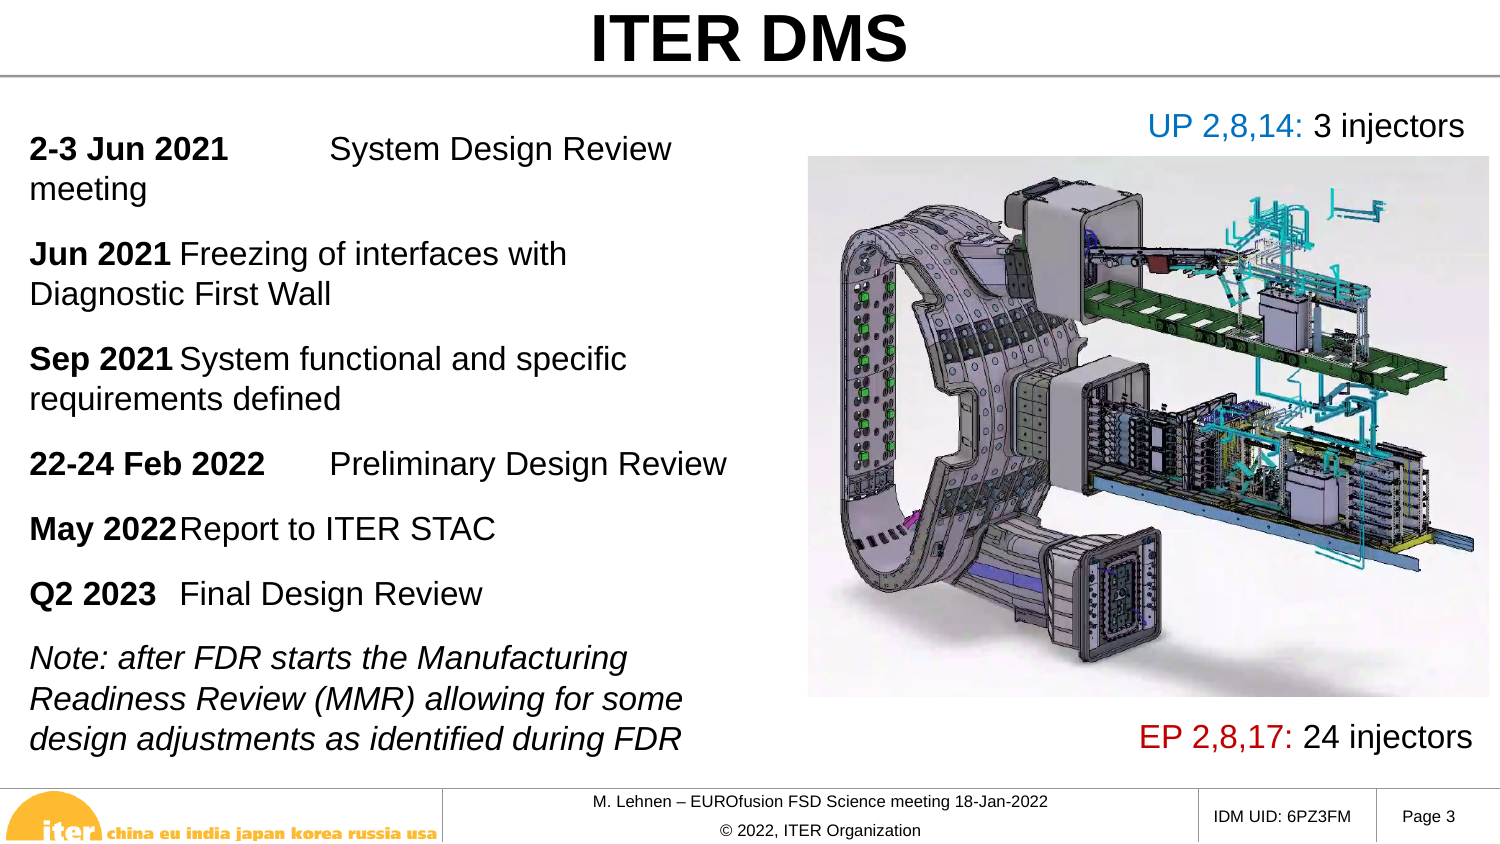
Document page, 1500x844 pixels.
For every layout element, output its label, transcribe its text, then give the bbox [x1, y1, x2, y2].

text_box 2-3 Jun 2021 System Design Review meeting Jun 2021 Freezing of interfaces with Diagnostic First Wall Sep 2021 System functional and specific requirements defined 22-24 Feb 2022 Preliminary Design Review May 2022 Report to ITER STAC Q2 2023 Final Design Review Note: after FDR starts the Manufacturing Readiness Review (MMR) allowing for some design adjustments as identified during FDR [14, 120, 797, 764]
text_box UP 2,8,14: 3 injectors [1132, 96, 1500, 151]
text_box ITER DMS [0, 1, 1500, 68]
picture [5, 791, 104, 841]
text_box EP 2,8,17: 24 injectors [1124, 708, 1489, 763]
picture [106, 825, 438, 841]
picture [807, 155, 1490, 697]
